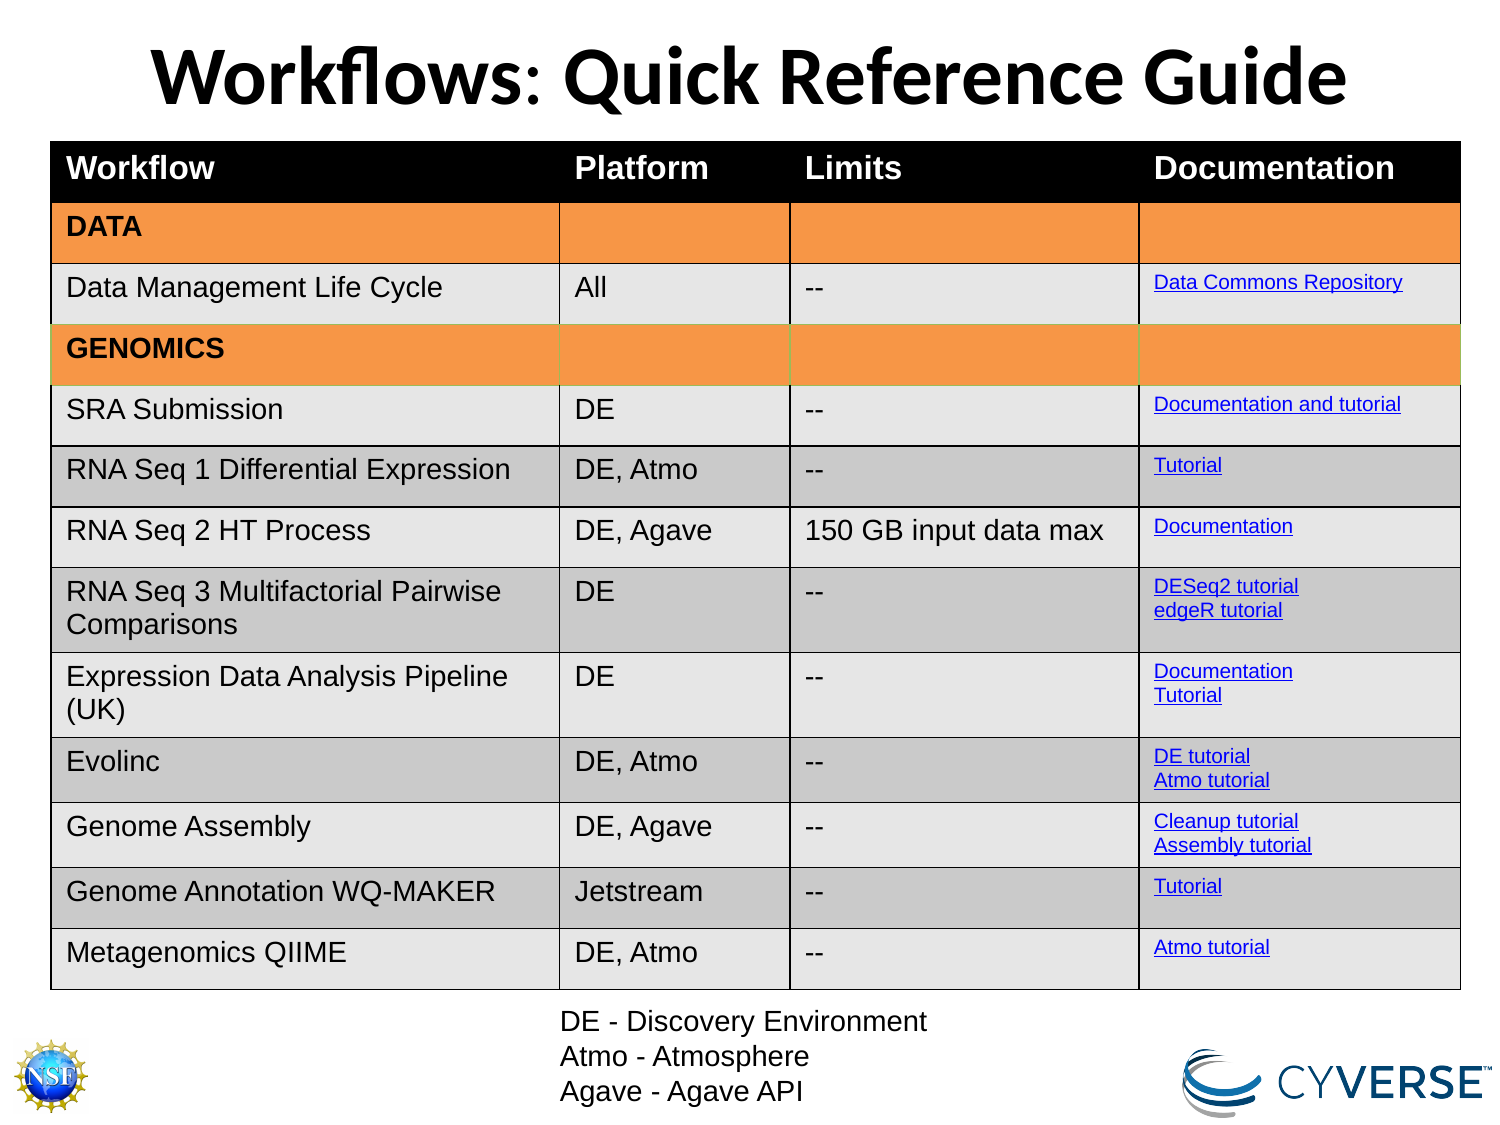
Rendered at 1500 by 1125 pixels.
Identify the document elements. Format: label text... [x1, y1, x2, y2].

table_cell Genome Annotation WQ-MAKER [52, 868, 559, 928]
table_cell Data Management Life Cycle [52, 264, 559, 324]
table_header Workflow [52, 143, 559, 202]
table_cell Jetstream [560, 868, 789, 928]
table_cell DE, Agave [560, 803, 789, 867]
table_cell Tutorial [1140, 447, 1460, 506]
title Workflows: Quick Reference Guide [75, 0, 1425, 165]
table_cell -- [791, 738, 1138, 802]
table_header Limits [791, 165, 1138, 202]
table_cell -- [791, 868, 1138, 928]
picture [13, 1038, 89, 1114]
table_cell [560, 203, 789, 263]
table_cell Atmo tutorial [1140, 929, 1460, 989]
table_cell Documentation Tutorial [1140, 653, 1460, 737]
picture [1182, 1049, 1492, 1118]
table_cell -- [791, 929, 1138, 989]
table_cell [560, 325, 789, 385]
table_cell All [560, 264, 789, 324]
table_cell DE, Atmo [560, 738, 789, 802]
table_cell DATA [52, 203, 559, 263]
table_cell DE [560, 386, 789, 445]
table_cell [791, 325, 1138, 385]
table_cell -- [791, 386, 1138, 445]
table_header Platform [560, 165, 789, 202]
table_cell Evolinc [52, 738, 559, 802]
table_cell Documentation and tutorial [1140, 386, 1460, 445]
table_cell SRA Submission [52, 386, 559, 445]
table_cell Cleanup tutorial Assembly tutorial [1140, 803, 1460, 867]
table_cell Expression Data Analysis Pipeline (UK) [52, 653, 559, 737]
table_cell 150 GB input data max [791, 508, 1138, 567]
table_cell [1140, 325, 1460, 385]
table_cell GENOMICS [52, 325, 559, 385]
table_cell RNA Seq 1 Differential Expression [52, 447, 559, 506]
table_cell -- [791, 653, 1138, 737]
table_cell [791, 203, 1138, 263]
table_header Documentation [1140, 143, 1460, 202]
table_cell Data Commons Repository [1140, 264, 1460, 324]
table_cell -- [791, 447, 1138, 506]
table_cell Genome Assembly [52, 803, 559, 867]
table_cell DE, Atmo [560, 929, 789, 987]
table_cell -- [791, 803, 1138, 867]
table_cell DE, Atmo [560, 447, 789, 506]
table_cell DE, Agave [560, 508, 789, 567]
table_cell DESeq2 tutorial edgeR tutorial [1140, 568, 1460, 652]
text_box DE - Discovery Environment Atmo - Atmosphere Agave - Agave API [544, 987, 953, 1089]
table_cell [1140, 203, 1460, 263]
table_cell -- [791, 568, 1138, 652]
table_cell DE [560, 653, 789, 737]
table_cell -- [791, 264, 1138, 324]
table_cell Tutorial [1140, 868, 1460, 928]
table_cell RNA Seq 2 HT Process [52, 508, 559, 567]
table_cell Documentation [1140, 508, 1460, 567]
table_cell DE [560, 568, 789, 652]
table_cell RNA Seq 3 Multifactorial Pairwise Comparisons [52, 568, 559, 652]
table_cell Metagenomics QIIME [52, 929, 559, 989]
table_cell DE tutorial Atmo tutorial [1140, 738, 1460, 802]
